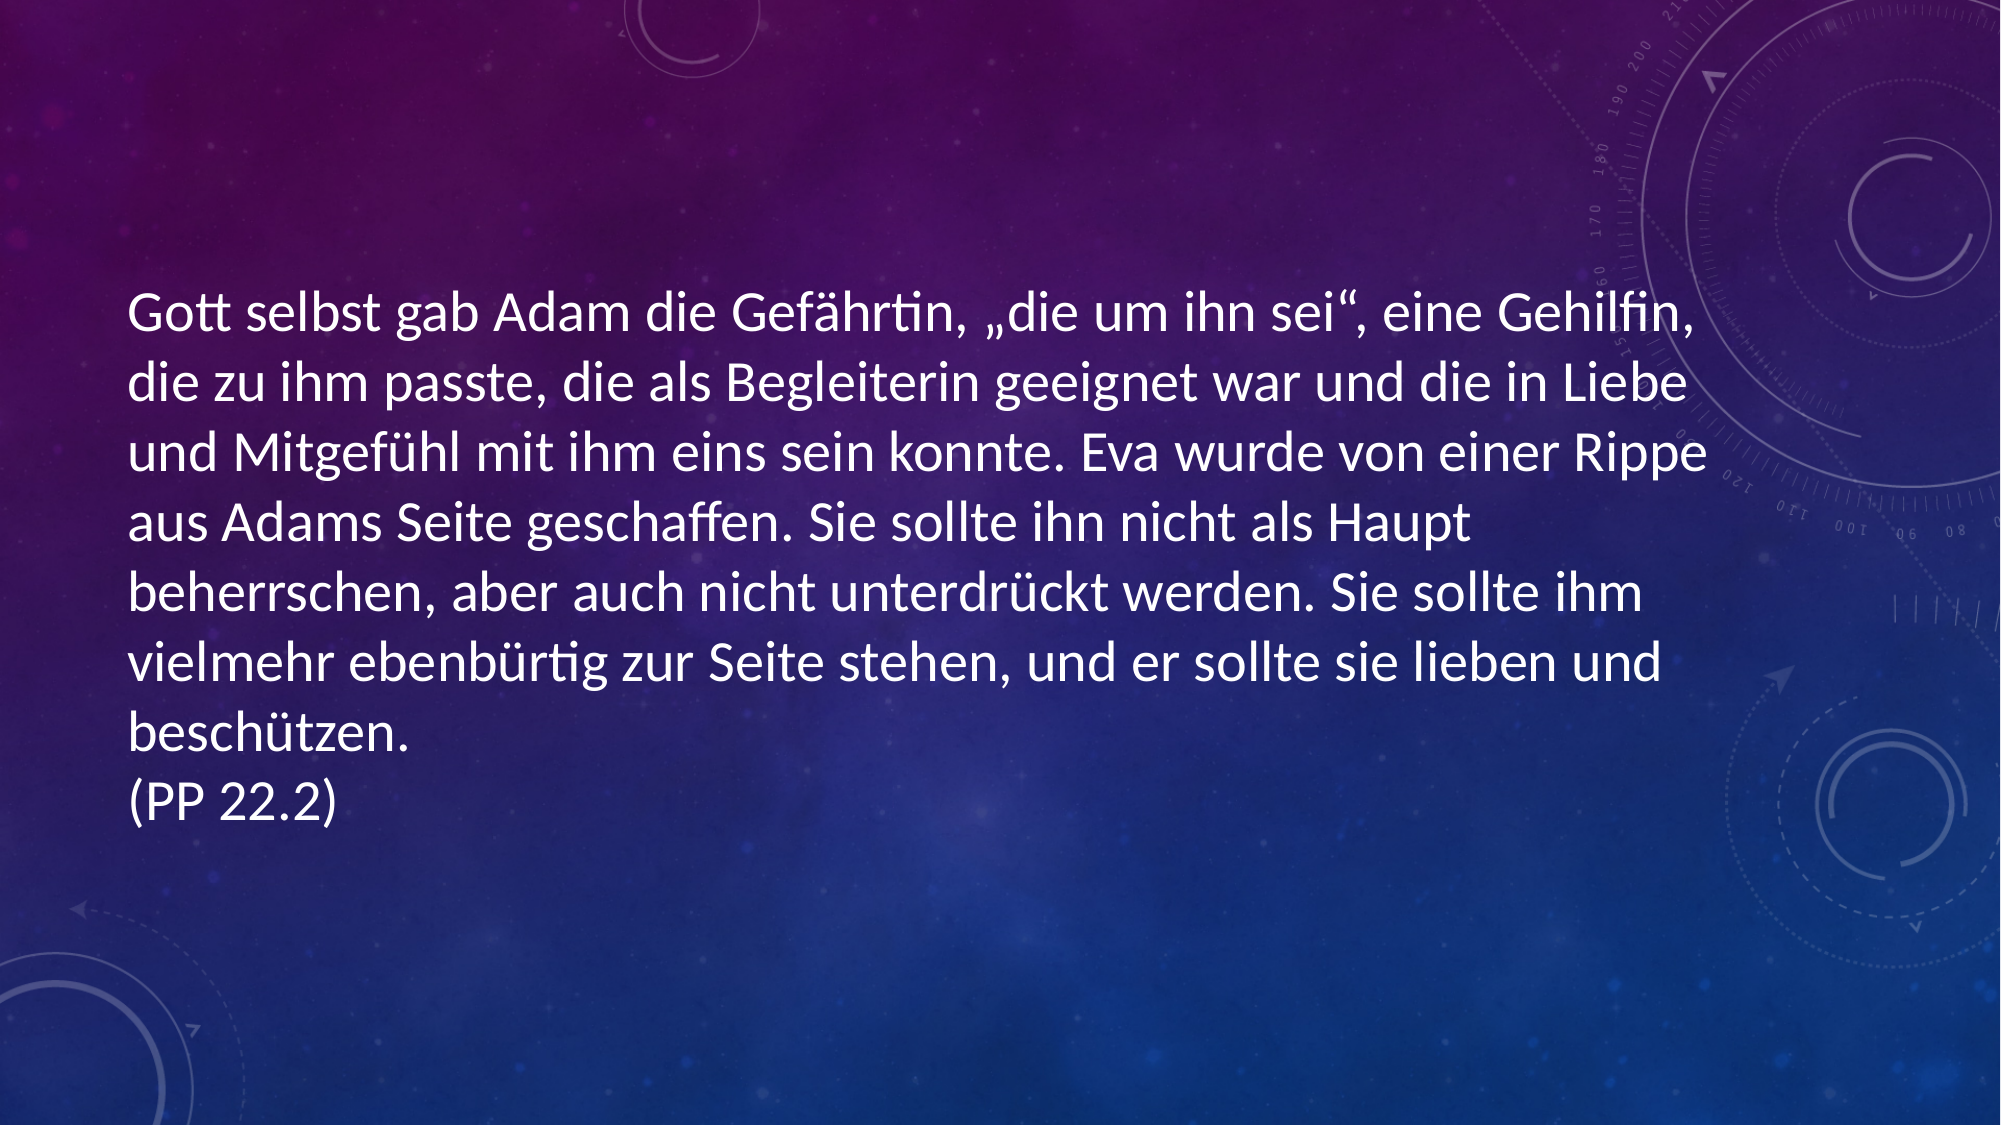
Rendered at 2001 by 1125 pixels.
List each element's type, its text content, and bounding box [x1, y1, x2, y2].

title Gott selbst gab Adam die Gefährtin, „die um ihn sei“, eine Gehilfin, die zu ihm passte, die als Begleiterin geeignet war und die in Liebe und Mitgefühl mit ihm eins sein konnte. Eva wurde von einer Rippe aus Adams Seite geschaffen. Sie sollte ihn nicht als Haupt beherrschen, aber auch nicht unterdrückt werden. Sie sollte ihm vielmehr ebenbürtig zur Seite stehen, und er sollte sie lieben und beschützen. (PP 22.2) [112, 99, 1775, 1007]
picture [0, 0, 2001, 1125]
